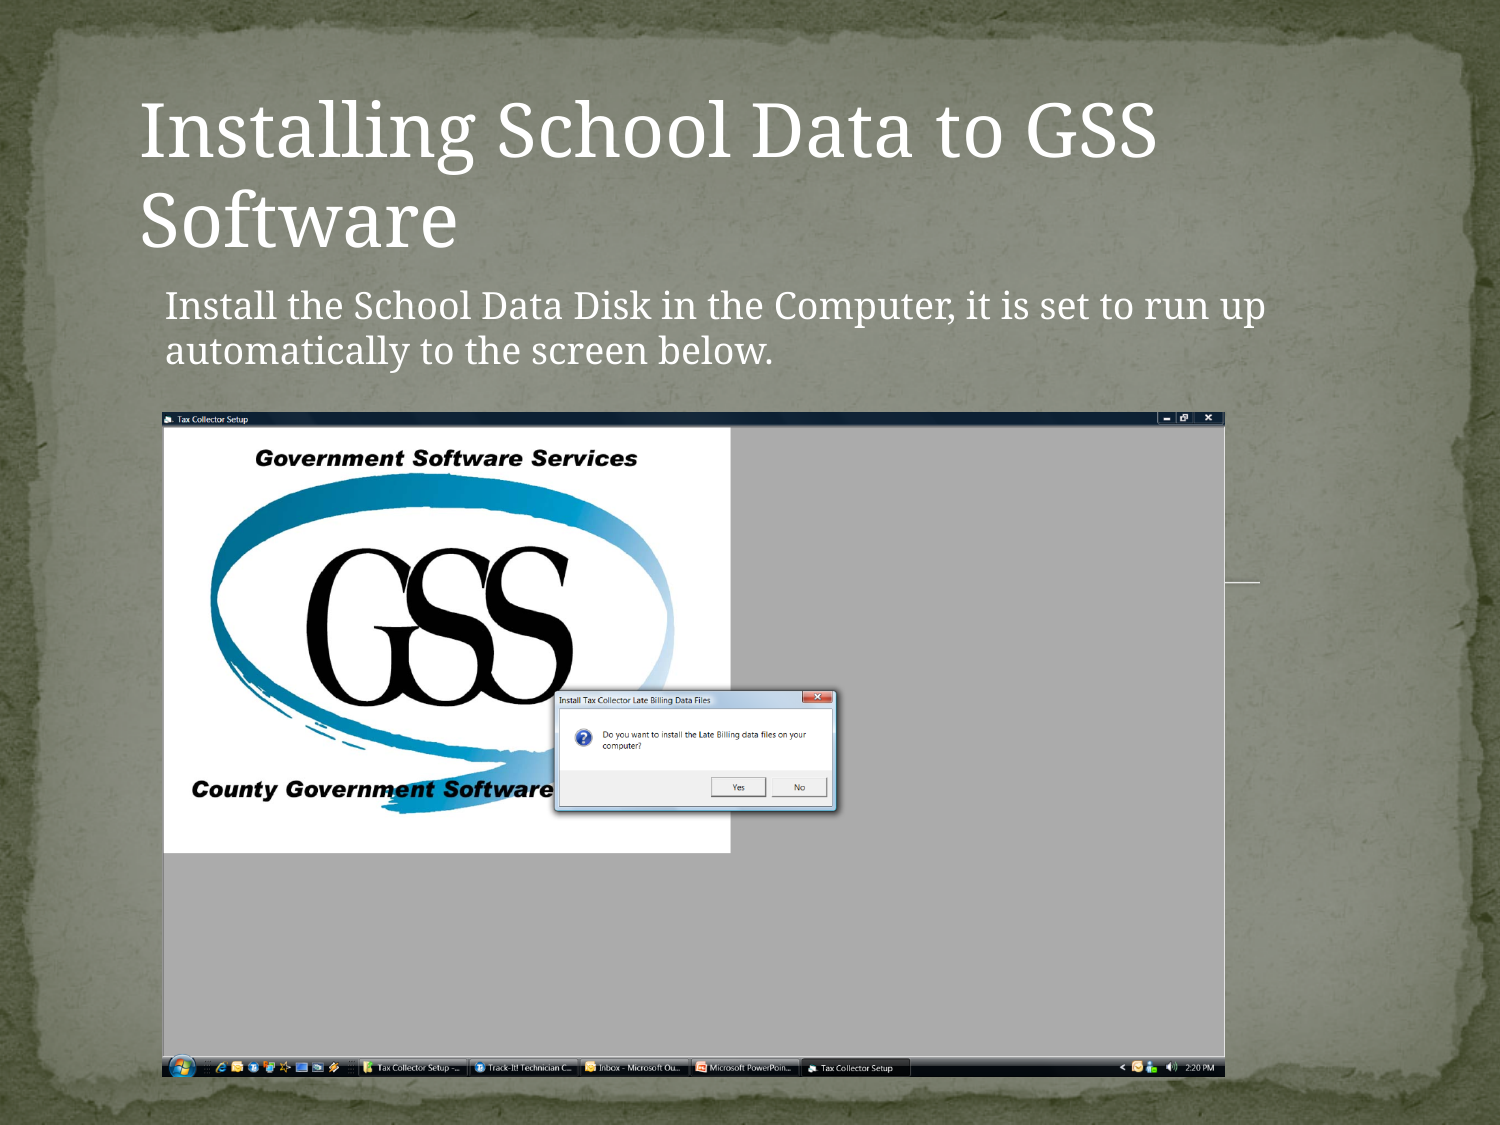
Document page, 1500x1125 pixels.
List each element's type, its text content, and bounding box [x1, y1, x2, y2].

picture [162, 412, 1225, 1077]
text_box Installing School Data to GSS Software [124, 74, 1313, 270]
text_box Install the School Data Disk in the Computer, it is set to run up automatically to the screen below. [150, 274, 1400, 380]
